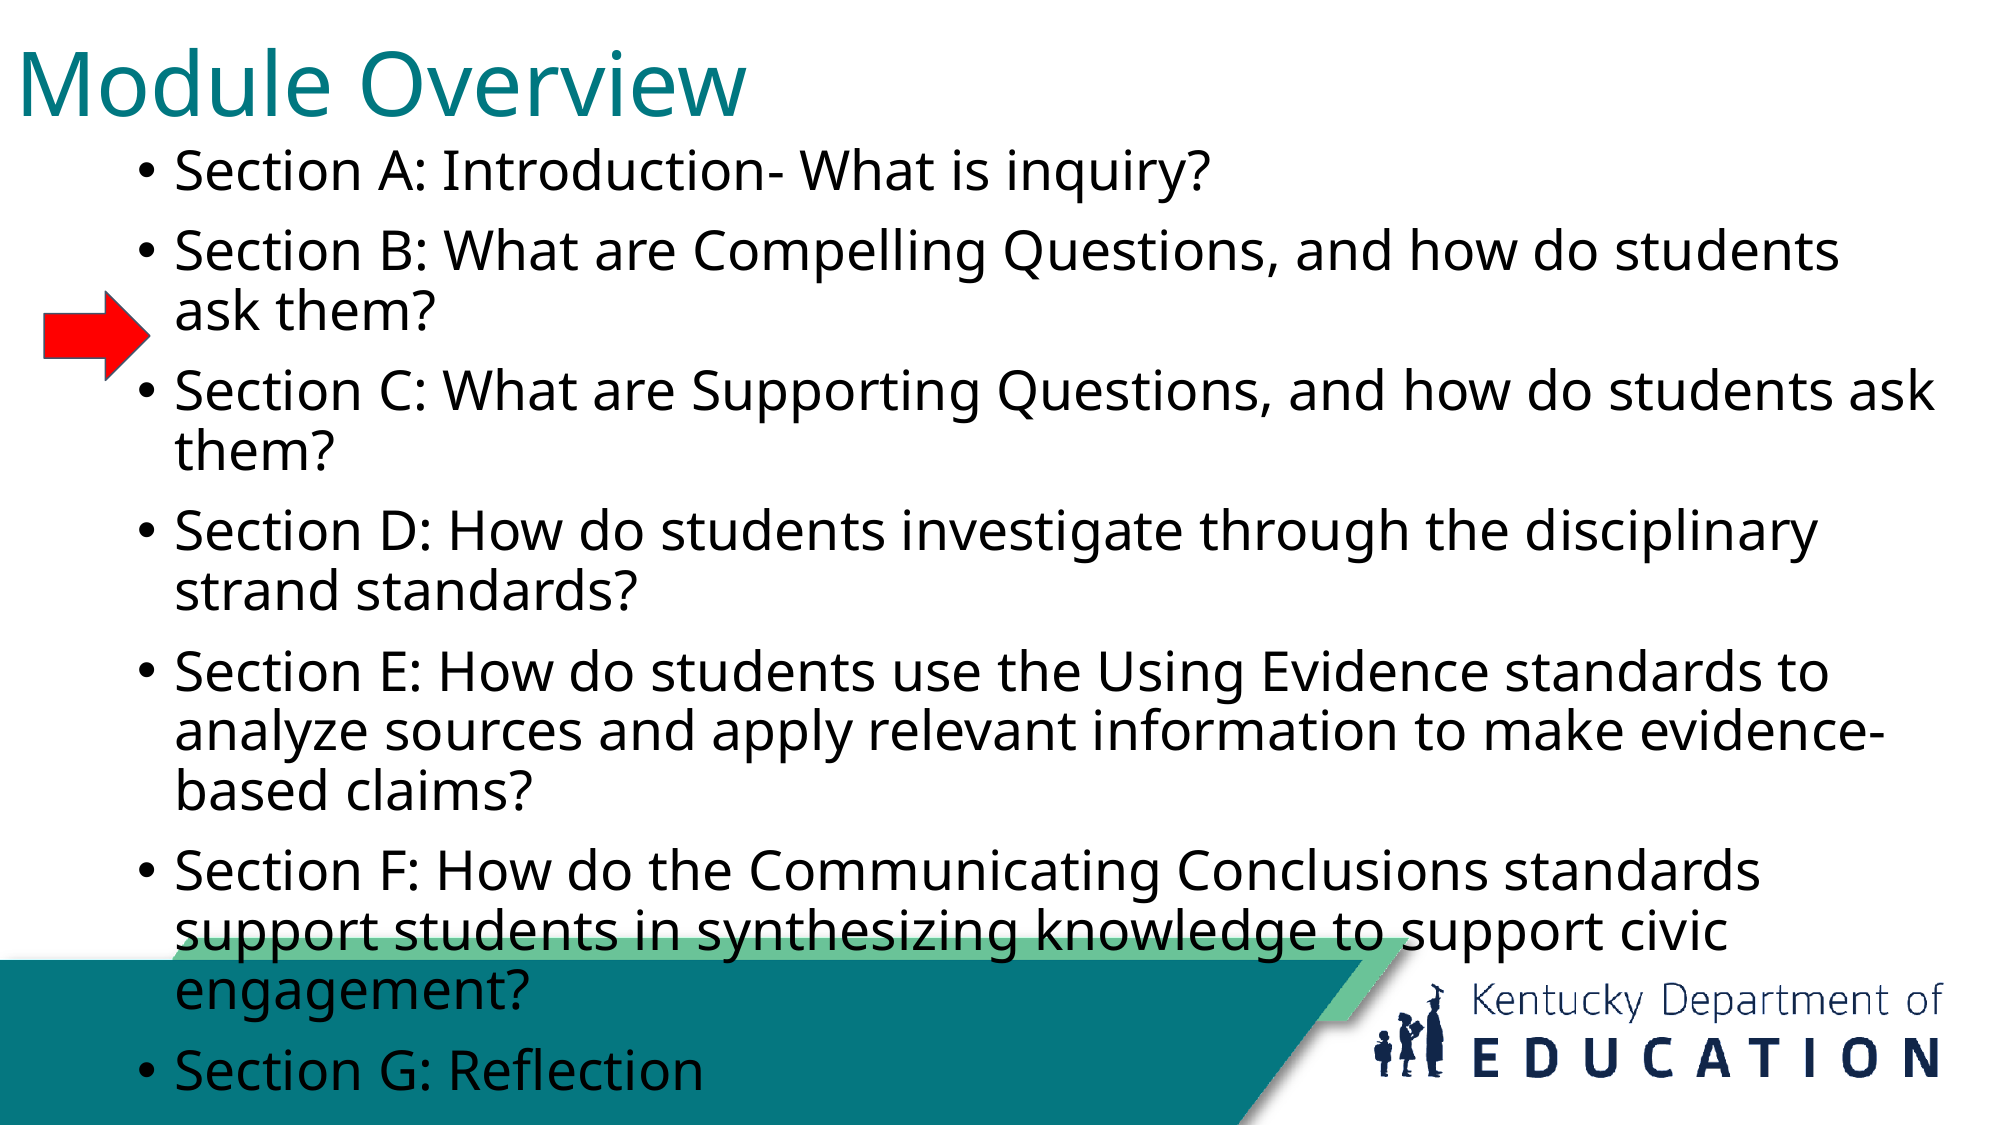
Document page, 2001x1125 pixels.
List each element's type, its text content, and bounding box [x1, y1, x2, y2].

title Module Overview [0, 0, 1725, 197]
list Section A: Introduction- What is inquiry? Section B: What are Compelling Questions, and how do students ask them? Section C: What are Supporting Questions, and how do students ask them? Section D: How do students investigate through the disciplinary strand standards? Section E: How do students use the Using Evidence standards to analyze sources and apply relevant information to make evidence-based claims? Section F: How do the Communicating Conclusions standards support students in synthesizing knowledge to support civic engagement? Section G: Reflection [121, 135, 1956, 910]
text_box [44, 291, 150, 381]
picture [0, 0, 2001, 1125]
